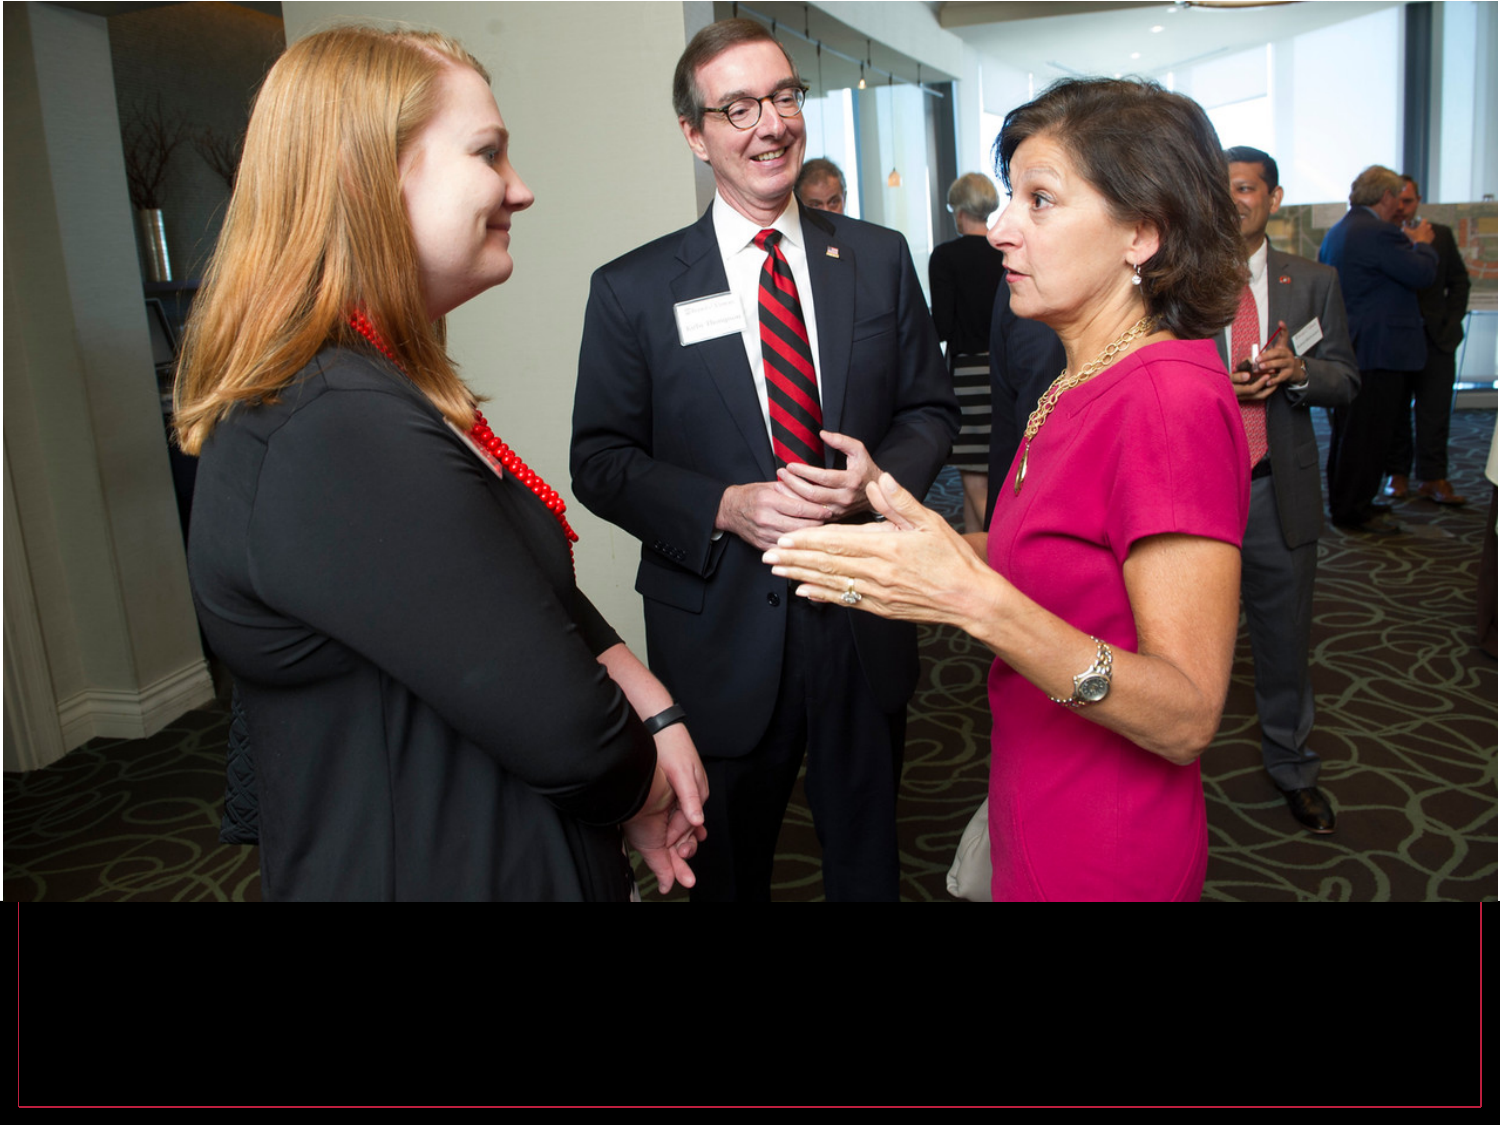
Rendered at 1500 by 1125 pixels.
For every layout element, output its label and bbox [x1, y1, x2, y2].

picture [0, 0, 1500, 902]
